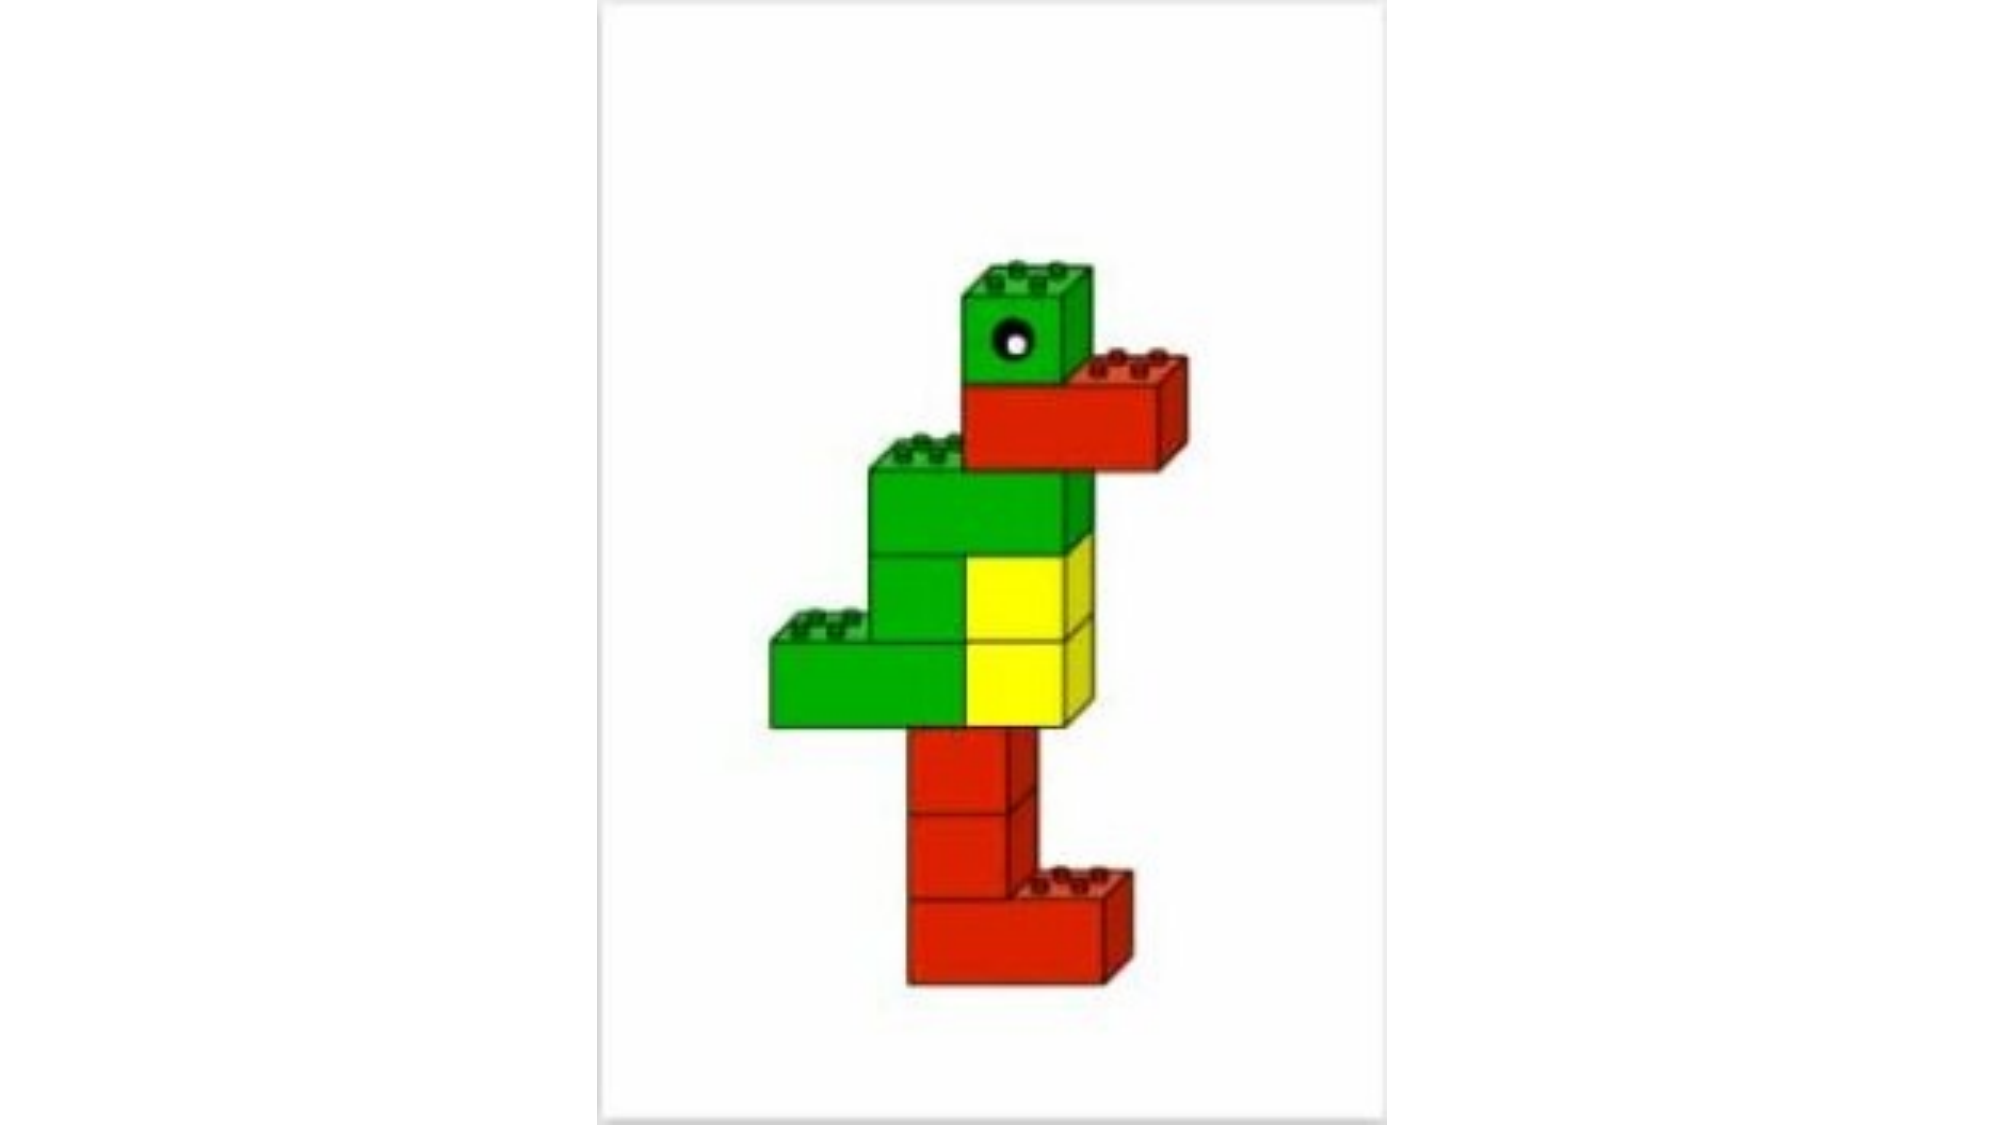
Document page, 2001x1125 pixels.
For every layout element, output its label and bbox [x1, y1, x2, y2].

picture [597, 0, 1387, 1125]
